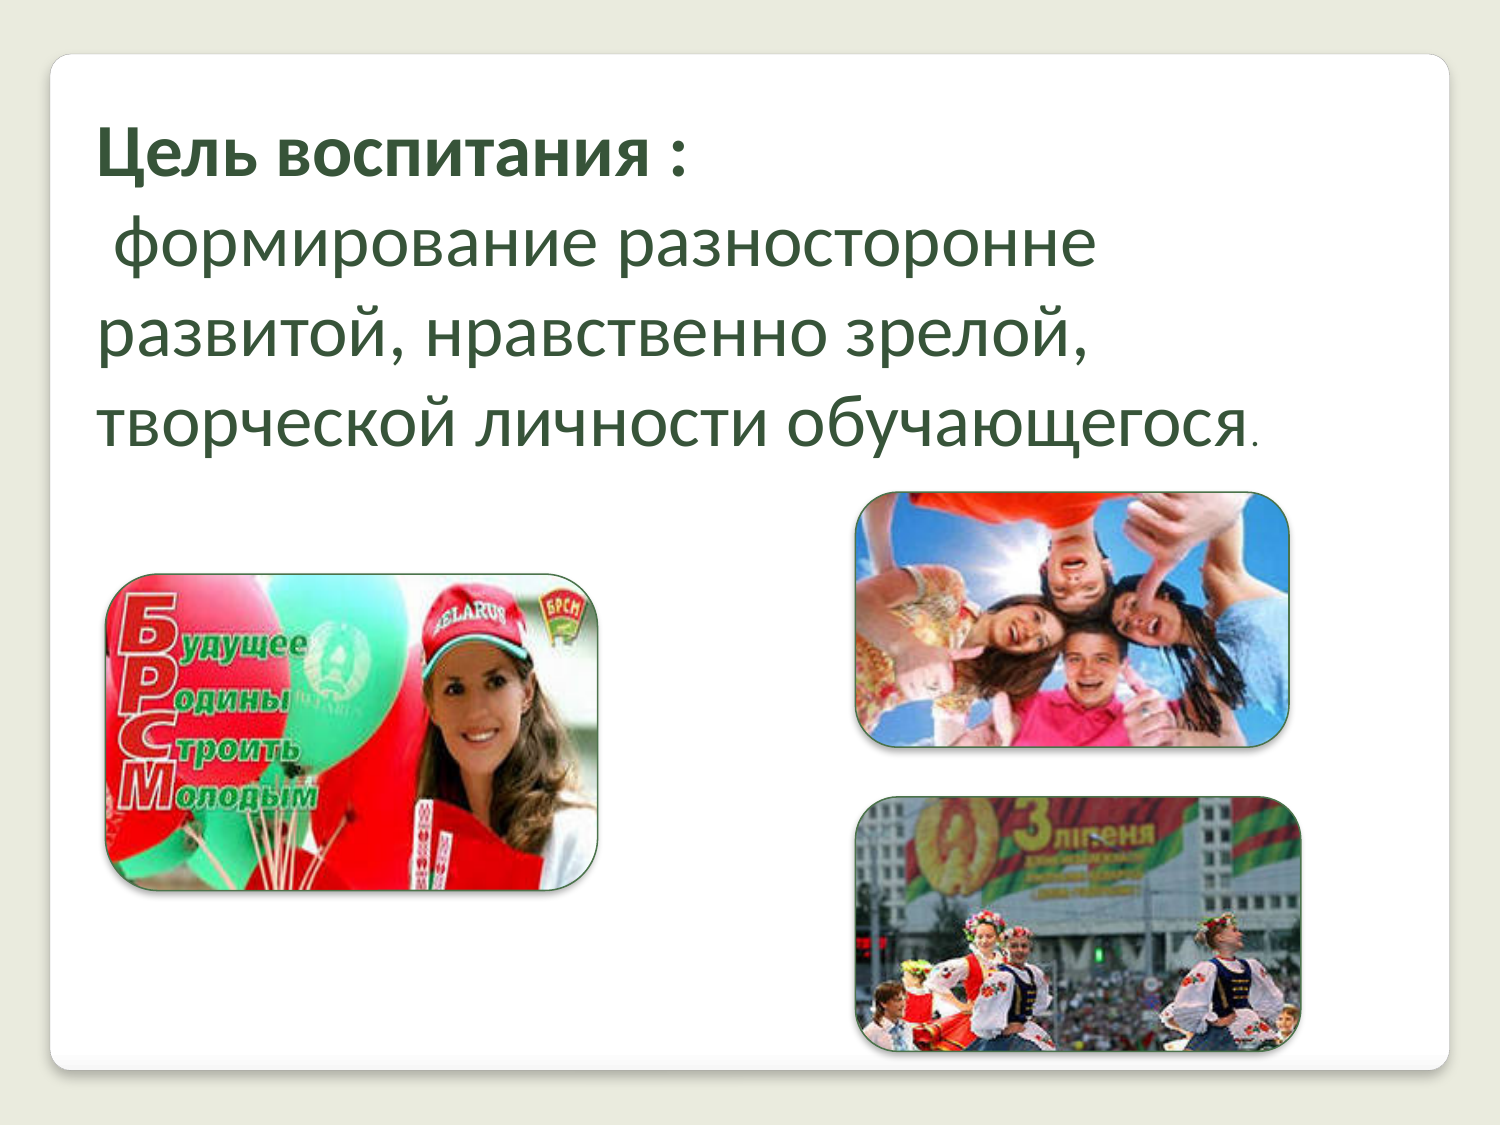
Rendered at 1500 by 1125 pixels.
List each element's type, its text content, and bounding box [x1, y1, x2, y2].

picture [855, 491, 1290, 748]
picture [105, 573, 598, 891]
text_box Цель воспитания : формирование разносторонне развитой, нравственно зрелой, творческой личности обучающегося. [81, 93, 1430, 469]
picture [855, 796, 1302, 1052]
